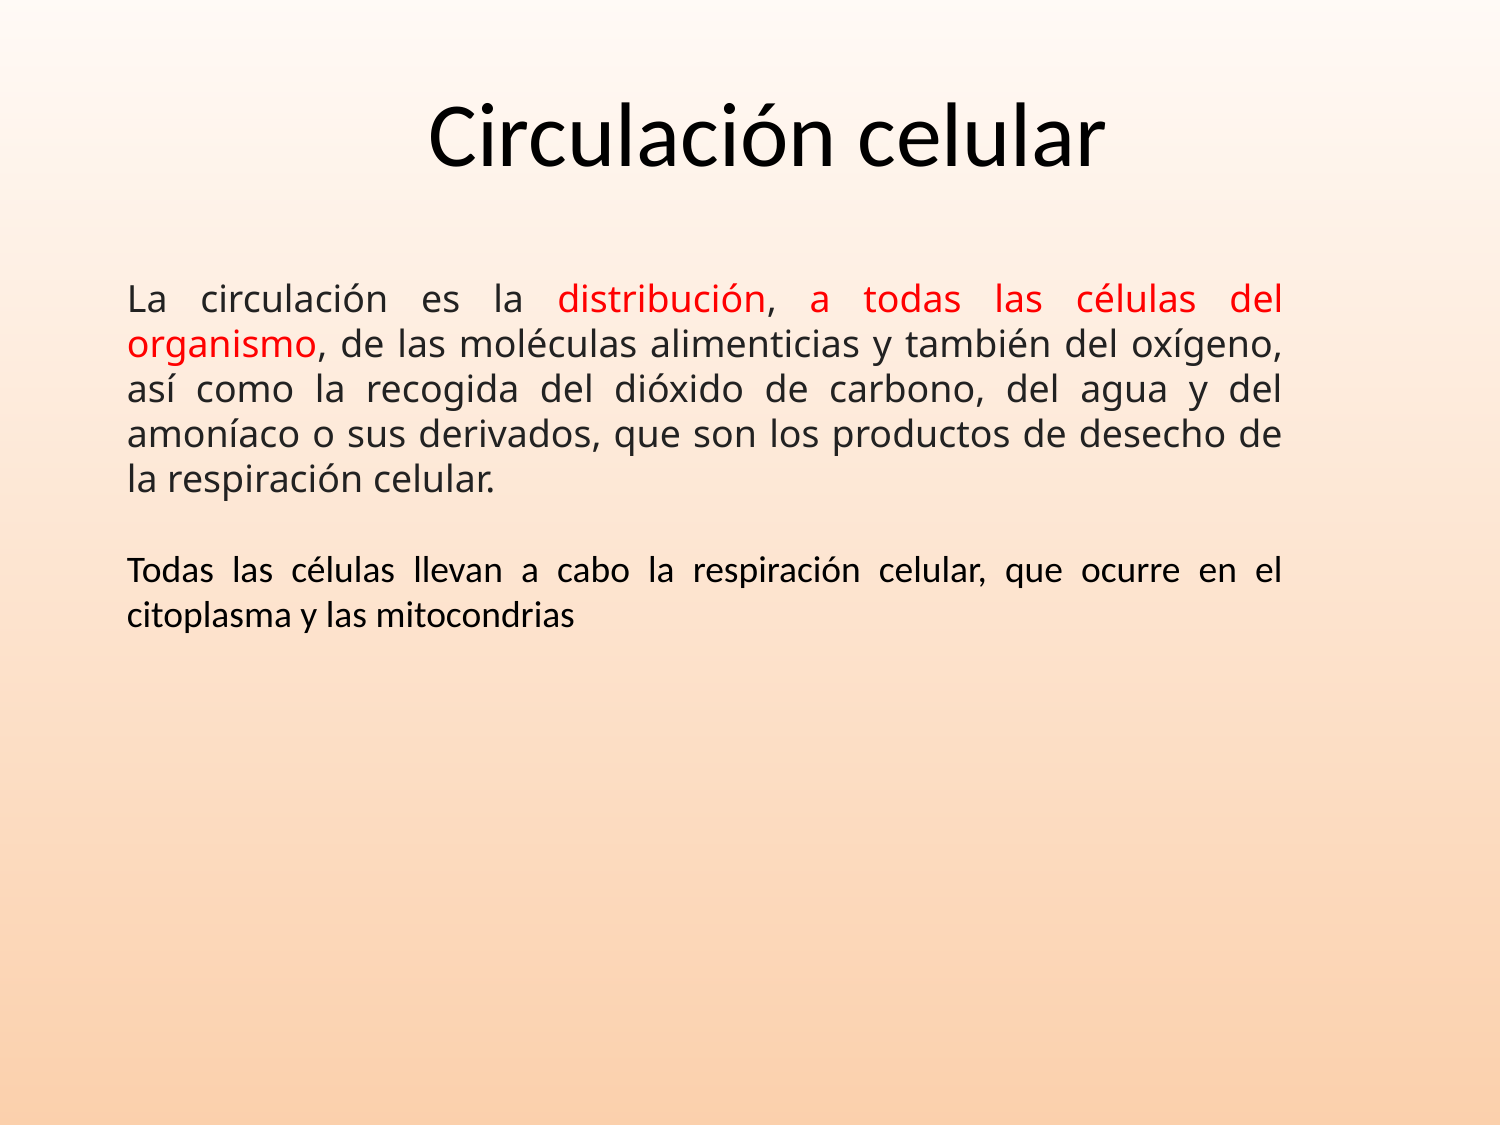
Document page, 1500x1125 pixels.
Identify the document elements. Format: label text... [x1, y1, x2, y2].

text_box La circulación es la distribución, a todas las células del organismo, de las moléculas alimenticias y también del oxígeno, así como la recogida del dióxido de carbono, del agua y del amoníaco o sus derivados, que son los productos de desecho de la respiración celular. Todas las células llevan a cabo la respiración celular, que ocurre en el citoplasma y las mitocondrias [112, 267, 1299, 642]
title Circulación celular [348, 54, 1189, 206]
